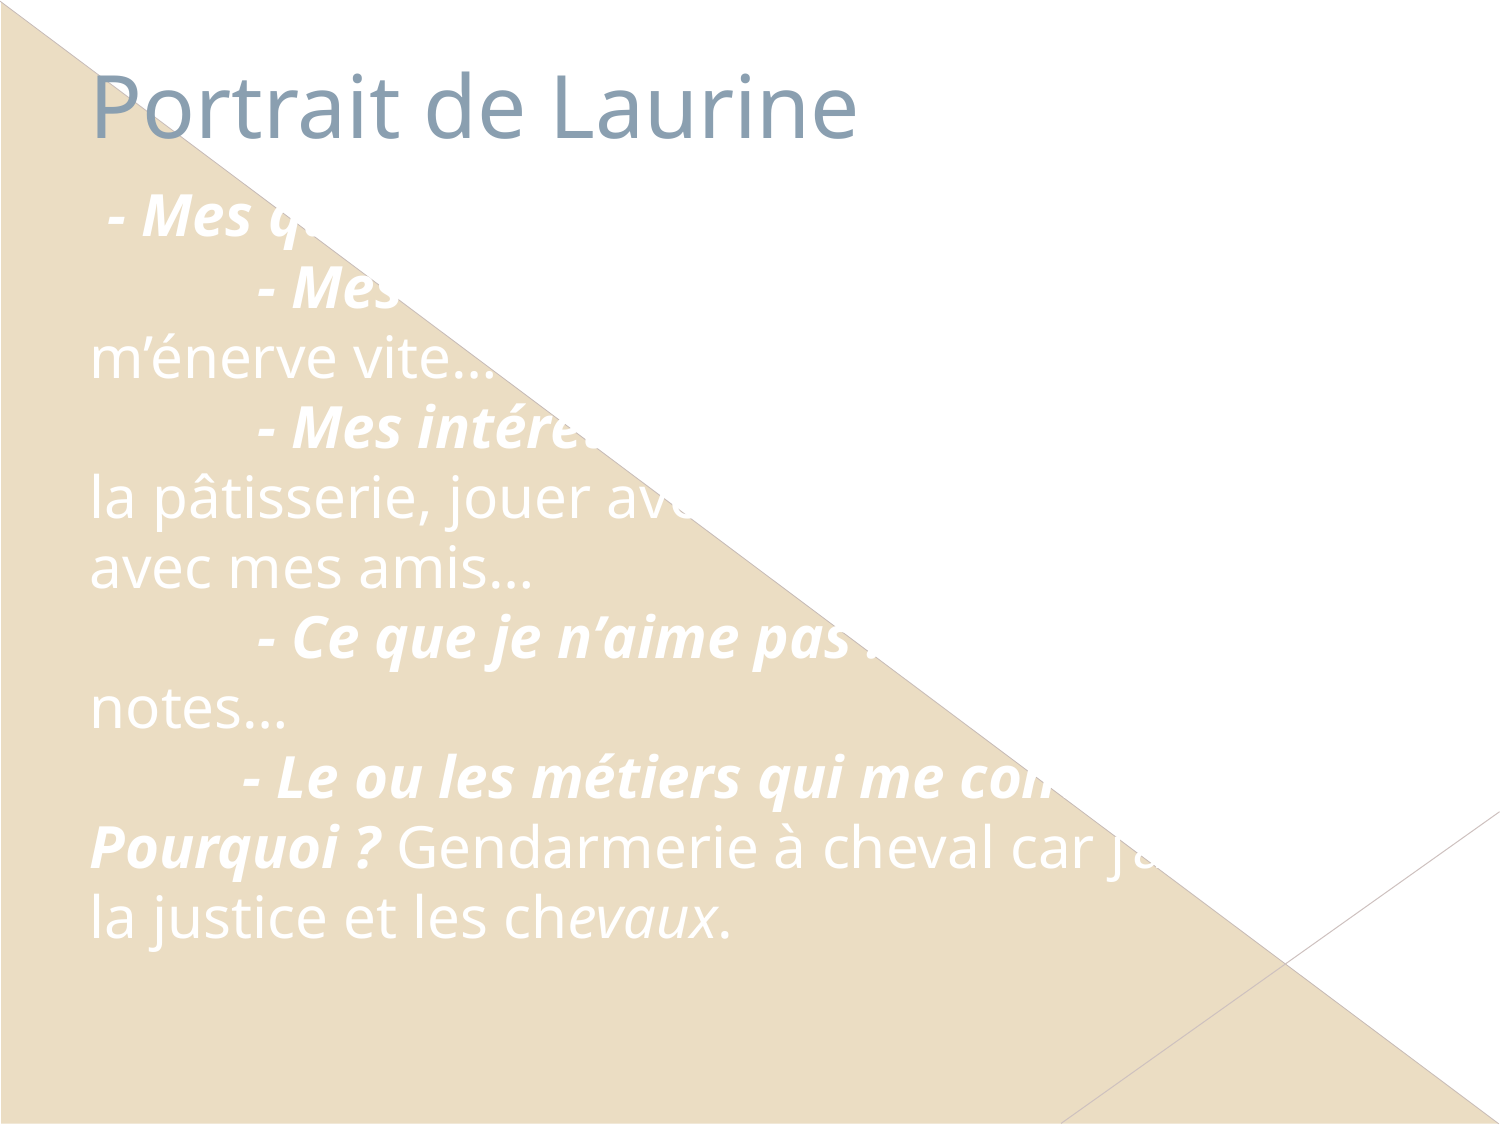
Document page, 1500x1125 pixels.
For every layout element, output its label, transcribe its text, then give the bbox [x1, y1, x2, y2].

text_box - Mes qualités : gentille, souriante, polie… - Mes défauts : bavarde, impatiente, je m’énerve vite… - Mes intérêts :dessiner, chanter, faire de la pâtisserie, jouer avec mes chiennes et jouer avec mes amis… - Ce que je n’aime pas :les mauvaises notes… - Le ou les métiers qui me conviendraient. Pourquoi ? Gendarmerie à cheval car j’aime bien la justice et les chevaux. [75, 160, 1425, 1059]
text_box Portrait de Laurine [75, 43, 1425, 160]
